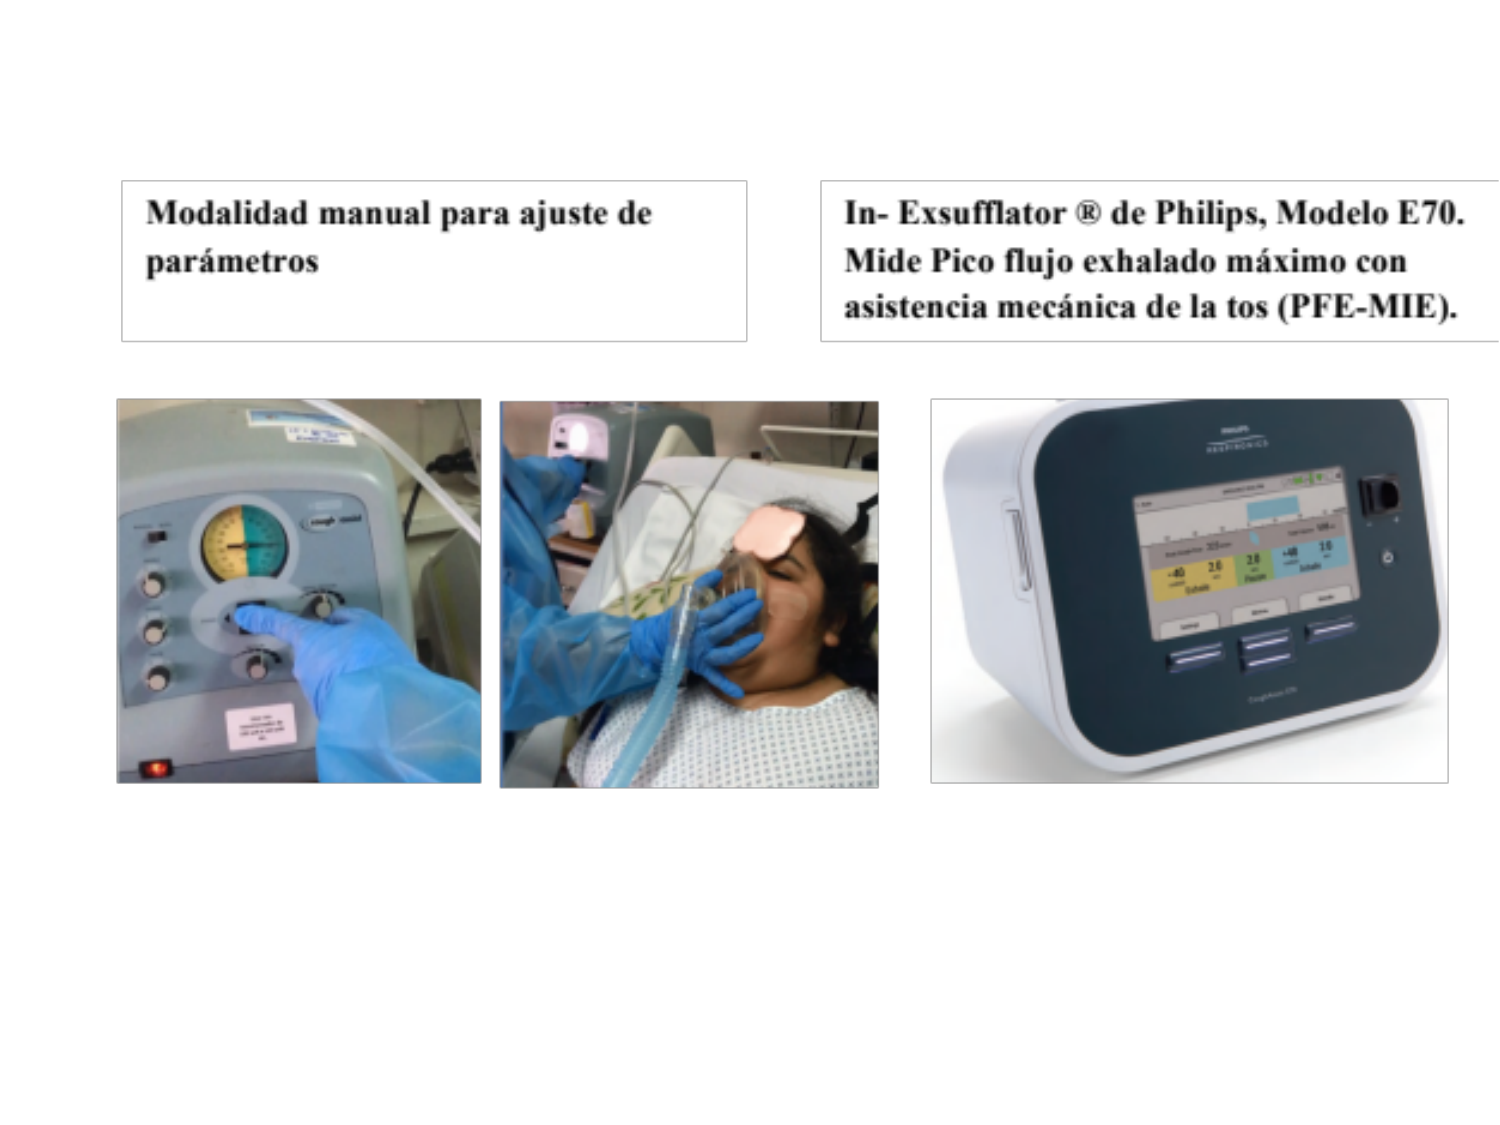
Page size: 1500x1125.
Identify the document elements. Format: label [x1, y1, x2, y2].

picture [9, 166, 1499, 823]
